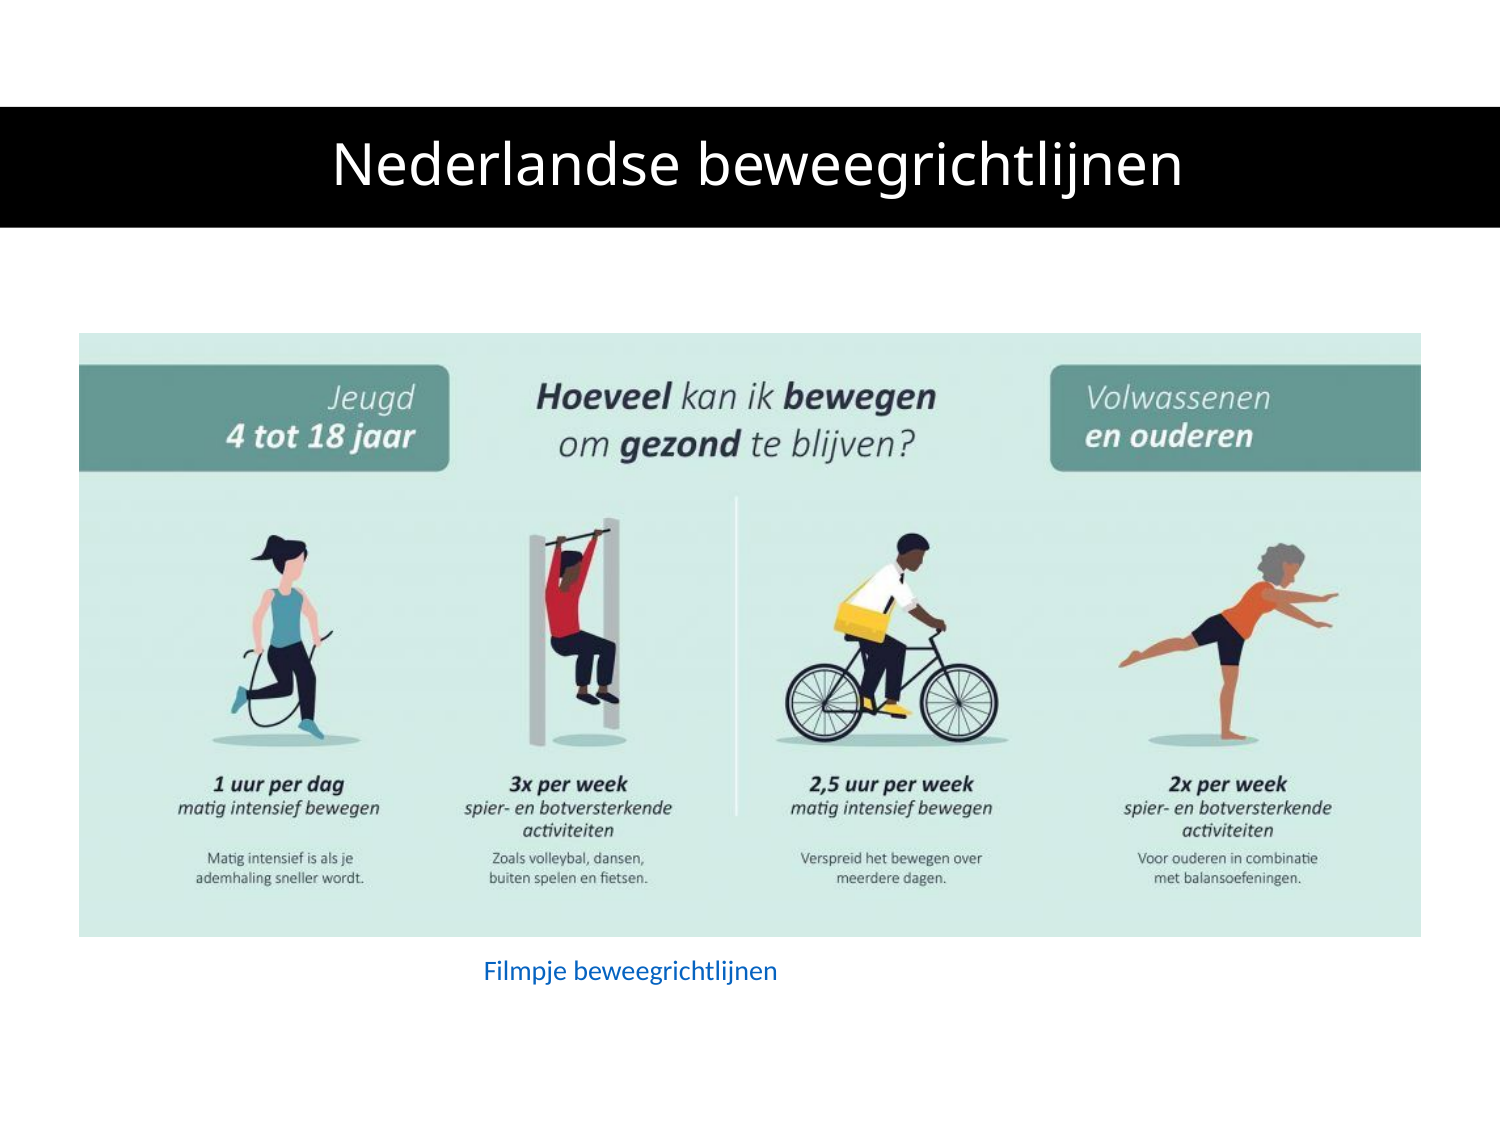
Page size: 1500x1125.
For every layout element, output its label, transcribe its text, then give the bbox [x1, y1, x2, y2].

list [79, 333, 1421, 938]
title Nederlandse beweegrichtlijnen [68, 105, 1448, 228]
text_box Filmpje beweegrichtlijnen [469, 945, 794, 1040]
text_box [0, 106, 1500, 229]
